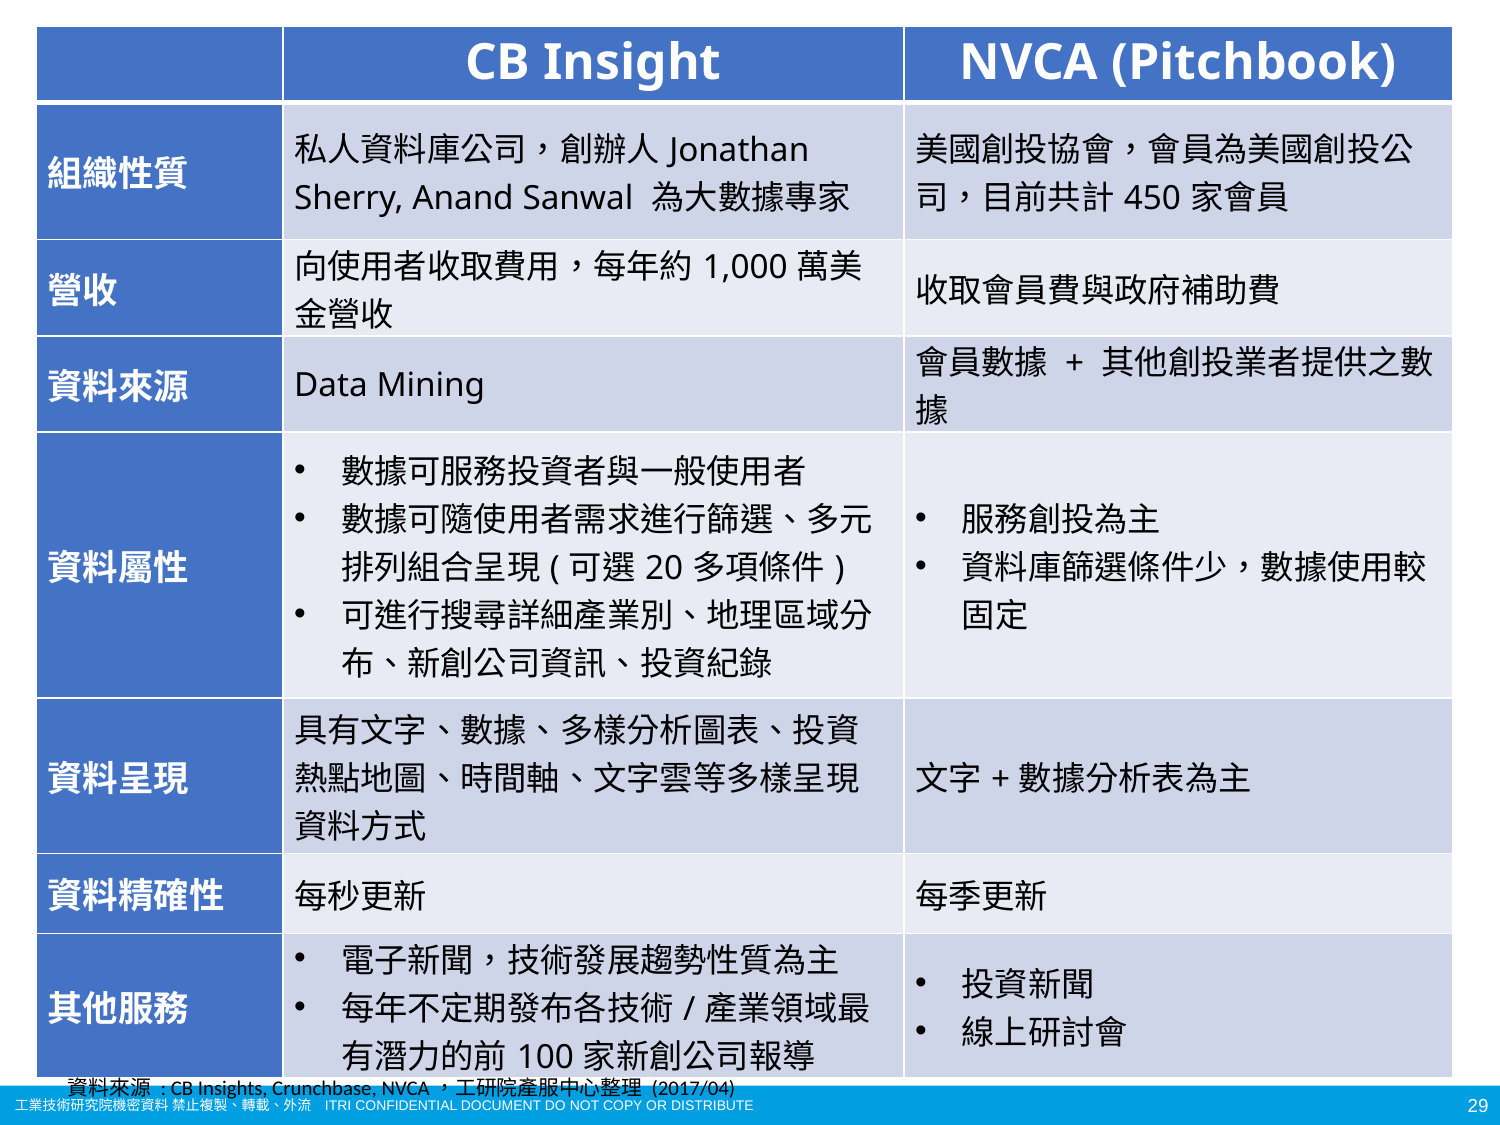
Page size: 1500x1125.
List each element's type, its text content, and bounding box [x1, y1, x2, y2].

table_header CB Insight [284, 27, 903, 100]
table_cell 具有文字、數據、多樣分析圖表、投資熱點地圖、時間軸、文字雲等多樣呈現資料方式 [284, 699, 903, 853]
table_cell 投資新聞 線上研討會 [905, 934, 1452, 1077]
table_header NVCA (Pitchbook) [905, 27, 1452, 100]
table_cell 數據可服務投資者與一般使用者 數據可隨使用者需求進行篩選、多元排列組合呈現(可選20多項條件) 可進行搜尋詳細產業別、地理區域分布、新創公司資訊、投資紀錄 [284, 433, 903, 697]
text_box 資料來源 : CB Insights, Crunchbase, NVCA，工研院產服中心整理 (2017/04) [53, 1067, 823, 1107]
table_cell Data Mining [284, 337, 903, 431]
table_cell 營收 [37, 240, 282, 335]
table_cell 資料呈現 [37, 699, 282, 853]
table_cell 組織性質 [37, 105, 282, 239]
table_header [37, 27, 282, 100]
table_cell 私人資料庫公司，創辦人Jonathan Sherry, Anand Sanwal 為大數據專家 [284, 105, 903, 239]
table_cell 其他服務 [37, 934, 282, 1077]
table_cell 服務創投為主 資料庫篩選條件少，數據使用較固定 [905, 433, 1452, 697]
table_cell 美國創投協會，會員為美國創投公司，目前共計450家會員 [905, 105, 1452, 239]
table_cell 每季更新 [905, 854, 1452, 933]
table_cell 資料精確性 [37, 854, 282, 933]
table_cell 收取會員費與政府補助費 [905, 240, 1452, 335]
table_cell 資料屬性 [37, 433, 282, 697]
table_cell 向使用者收取費用，每年約1,000萬美金營收 [284, 240, 903, 335]
table_cell 文字+數據分析表為主 [905, 699, 1452, 853]
table_cell 會員數據 + 其他創投業者提供之數據 [905, 337, 1452, 431]
table_cell 電子新聞，技術發展趨勢性質為主 每年不定期發布各技術/產業領域最有潛力的前100家新創公司報導 [284, 934, 903, 1077]
table_cell 每秒更新 [284, 854, 903, 933]
table_cell 資料來源 [37, 337, 282, 431]
